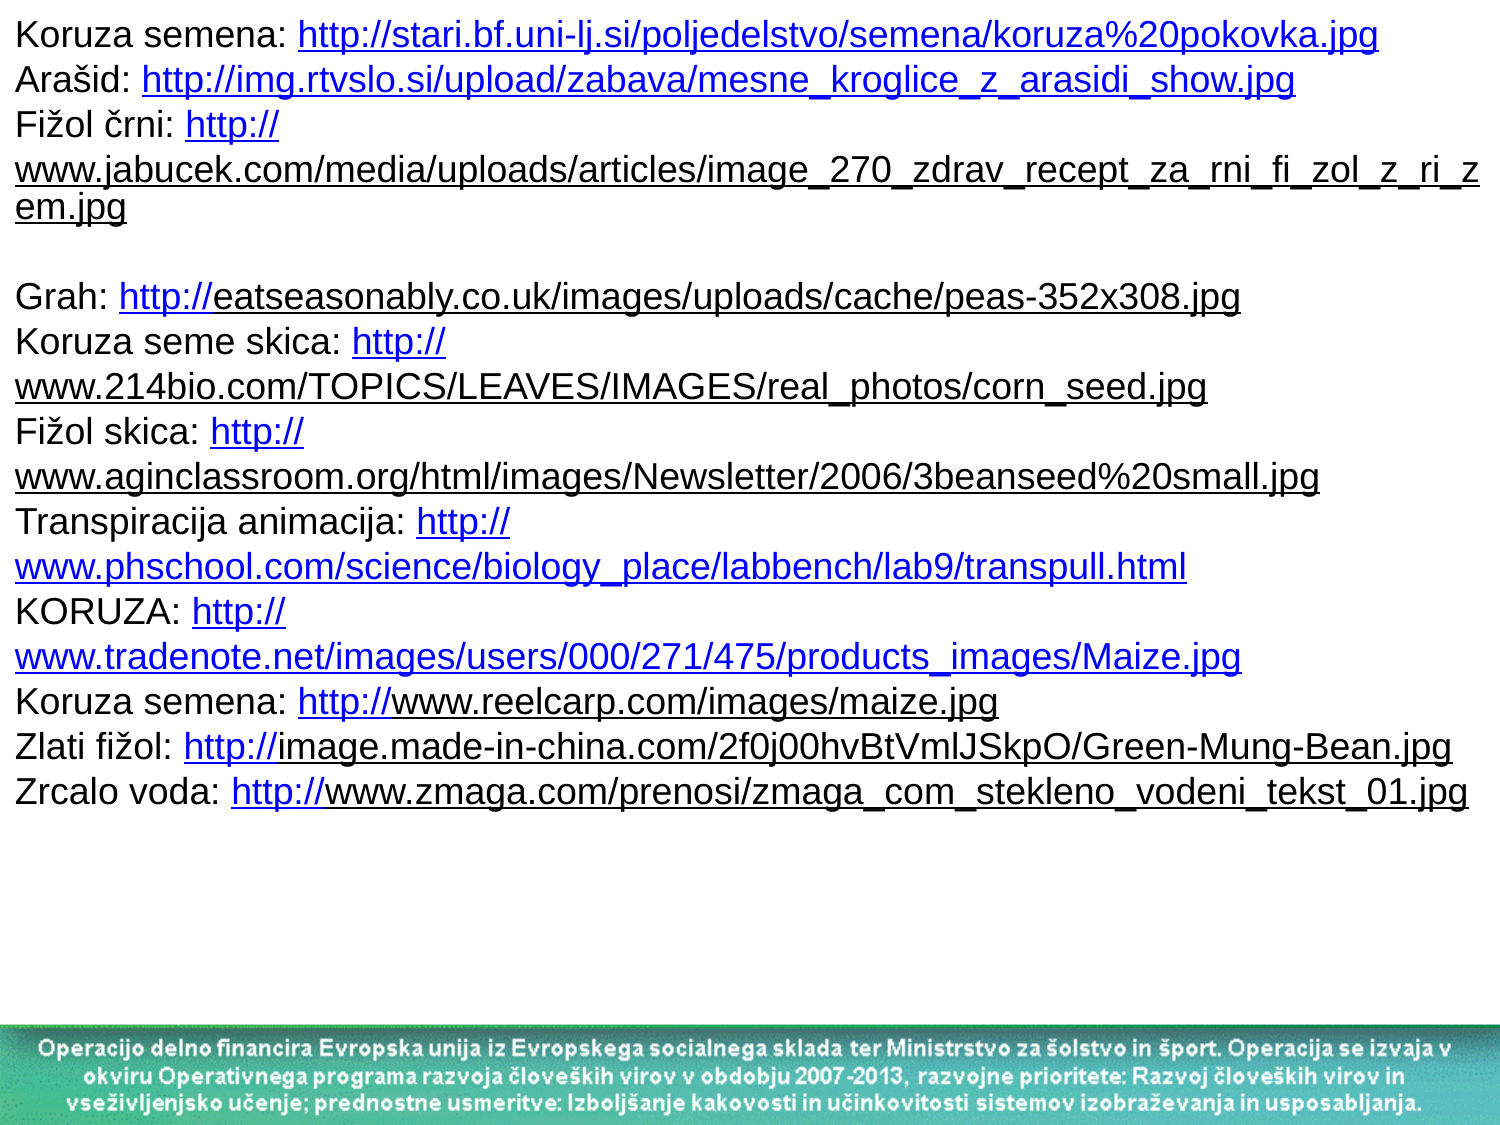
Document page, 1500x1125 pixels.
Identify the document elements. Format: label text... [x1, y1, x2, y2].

picture [0, 783, 1500, 1125]
text_box Koruza semena: http://stari.bf.uni-lj.si/poljedelstvo/semena/koruza%20pokovka.jpg Arašid: http://img.rtvslo.si/upload/zabava/mesne_kroglice_z_arasidi_show.jpg Fižol črni: http://www.jabucek.com/media/uploads/articles/image_270_zdrav_recept_za_rni_fi_zol_z_ri_zem.jpg Grah: http://eatseasonably.co.uk/images/uploads/cache/peas-352x308.jpg Koruza seme skica: http://www.214bio.com/TOPICS/LEAVES/IMAGES/real_photos/corn_seed.jpg Fižol skica: http://www.aginclassroom.org/html/images/Newsletter/2006/3beanseed%20small.jpg Transpiracija animacija: http://www.phschool.com/science/biology_place/labbench/lab9/transpull.html KORUZA: http://www.tradenote.net/images/users/000/271/475/products_images/Maize.jpg Koruza semena: http://www.reelcarp.com/images/maize.jpg Zlati fižol: http://image.made-in-china.com/2f0j00hvBtVmlJSkpO/Green-Mung-Bean.jpg Zrcalo voda: http://www.zmaga.com/prenosi/zmaga_com_stekleno_vodeni_tekst_01.jpg [0, 2, 1500, 783]
